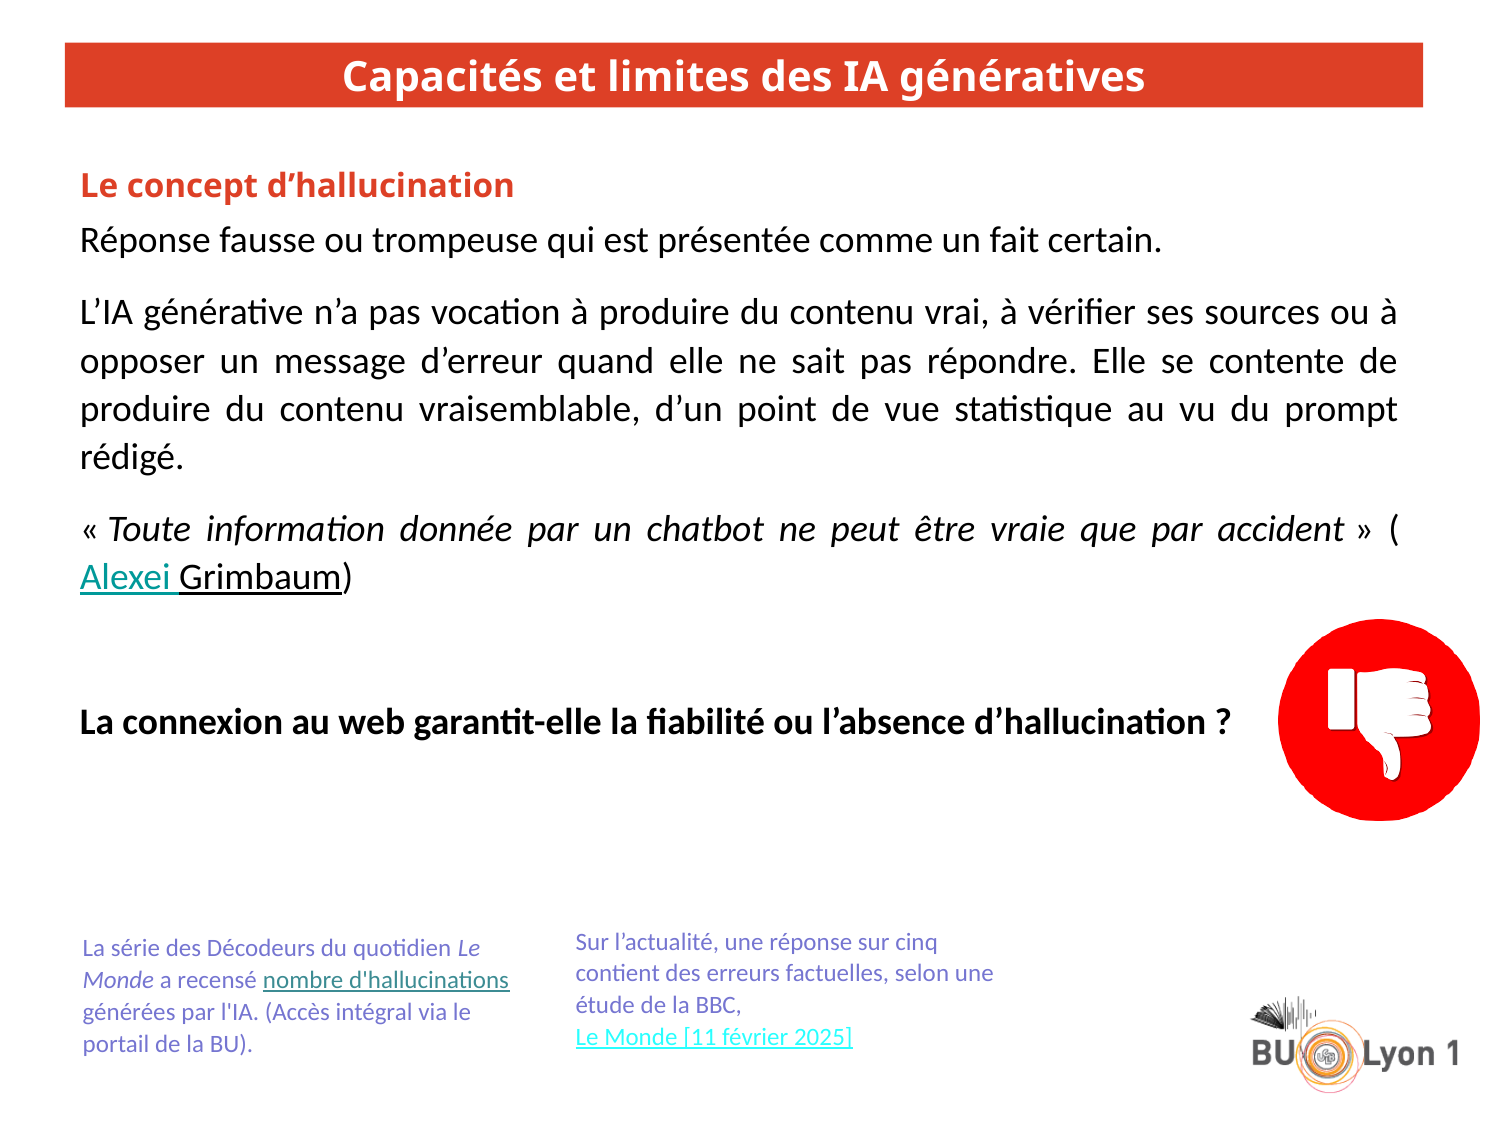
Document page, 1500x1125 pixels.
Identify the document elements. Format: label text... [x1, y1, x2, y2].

text_box La série des Décodeurs du quotidien Le Monde a recensé nombre d'hallucinations générées par l'IA. (Accès intégral via le portail de la BU). [67, 922, 543, 1066]
text_box Sur l’actualité, une réponse sur cinq contient des erreurs factuelles, selon une étude de la BBC, Le Monde [11 février 2025] [560, 915, 1037, 1059]
picture [1245, 986, 1462, 1100]
text_box Capacités et limites des IA génératives [64, 42, 1424, 108]
list Le concept d’hallucination Réponse fausse ou trompeuse qui est présentée comme un fait certain. L’IA générative n’a pas vocation à produire du contenu vrai, à vérifier ses sources ou à opposer un message d’erreur quand elle ne sait pas répondre. Elle se contente de produire du contenu vraisemblable, d’un point de vue statistique au vu du prompt rédigé. « Toute information donnée par un chatbot ne peut être vraie que par accident » (Alexei Grimbaum) La connexion au web garantit-elle la fiabilité ou l’absence d’hallucination ? [64, 137, 1415, 904]
picture [1278, 619, 1480, 821]
